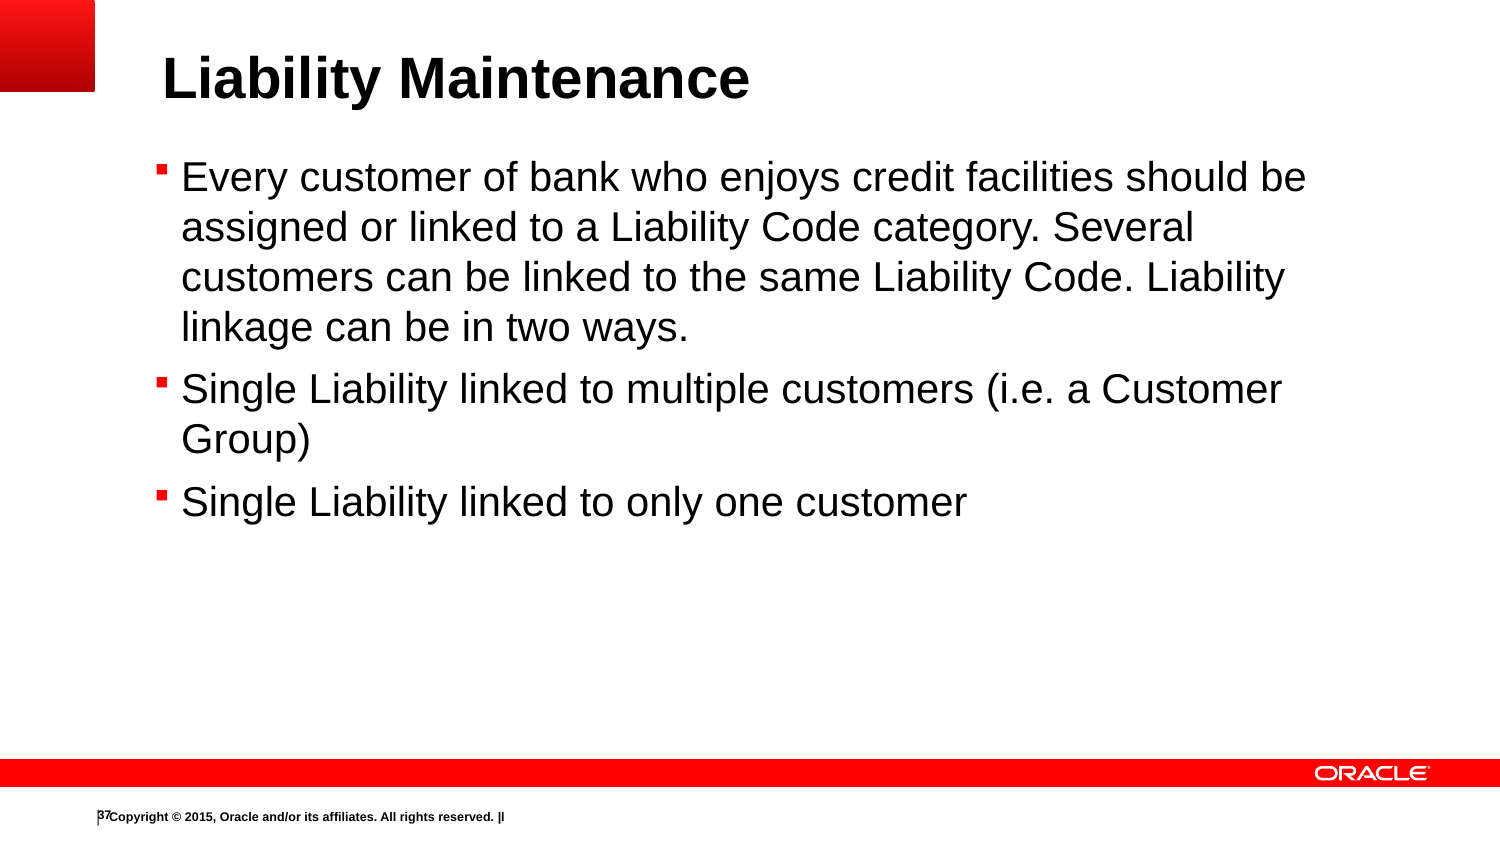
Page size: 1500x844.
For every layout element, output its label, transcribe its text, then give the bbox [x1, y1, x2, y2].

title Liability Maintenance [145, 47, 1390, 154]
picture [0, 759, 1500, 787]
list Every customer of bank who enjoys credit facilities should be assigned or linked to a Liability Code category. Several customers can be linked to the same Liability Code. Liability linkage can be in two ways. Single Liability linked to multiple customers (i.e. a Customer Group) Single Liability linked to only one customer [143, 149, 1381, 732]
